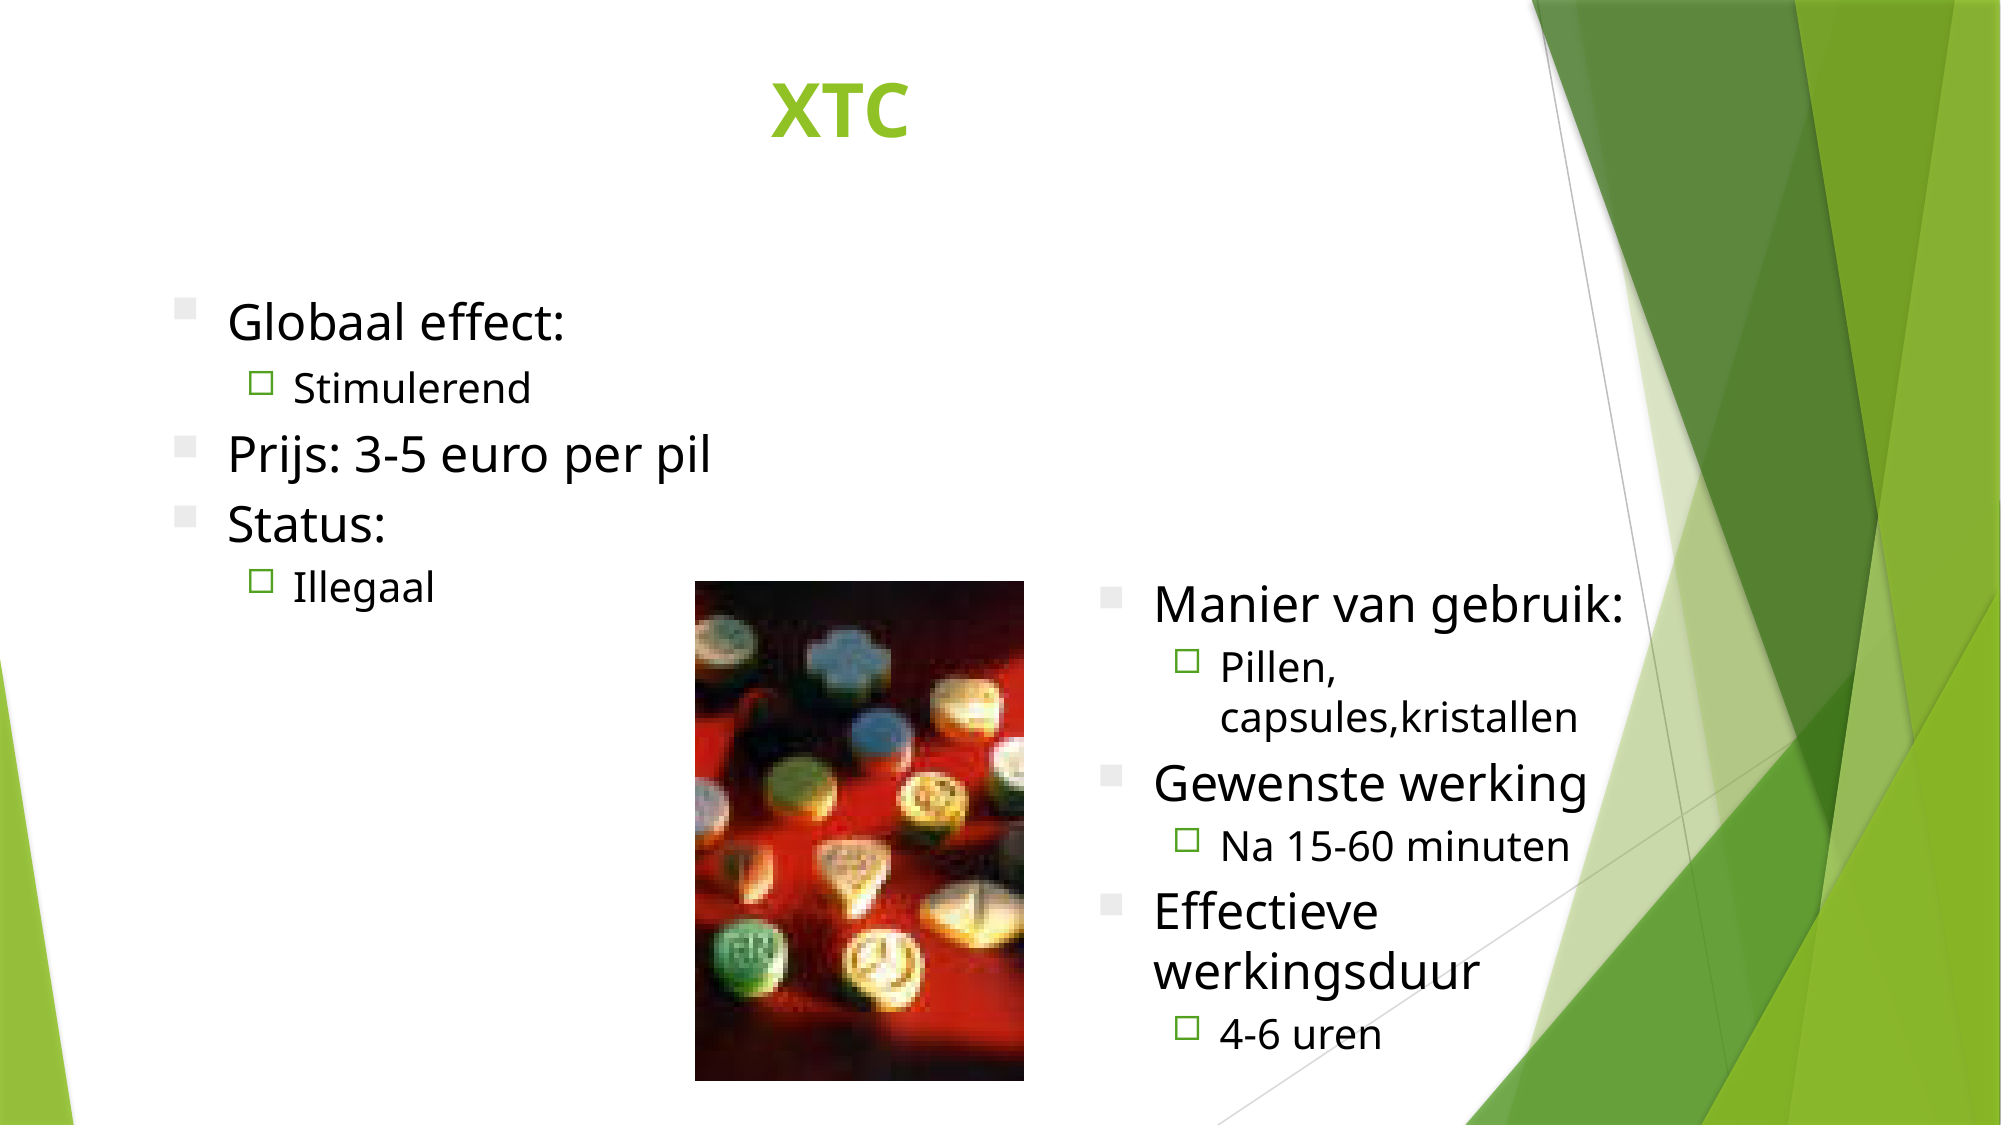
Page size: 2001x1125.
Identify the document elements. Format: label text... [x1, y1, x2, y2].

picture [694, 580, 1024, 1081]
text_box Manier van gebruik: Pillen, capsules,kristallen Gewenste werking Na 15-60 minuten Effectieve werkingsduur 4-6 uren [1082, 565, 1708, 1015]
text_box Globaal effect: Stimulerend Prijs: 3-5 euro per pil Status: Illegaal [156, 266, 782, 680]
title XTC [756, 54, 1005, 280]
